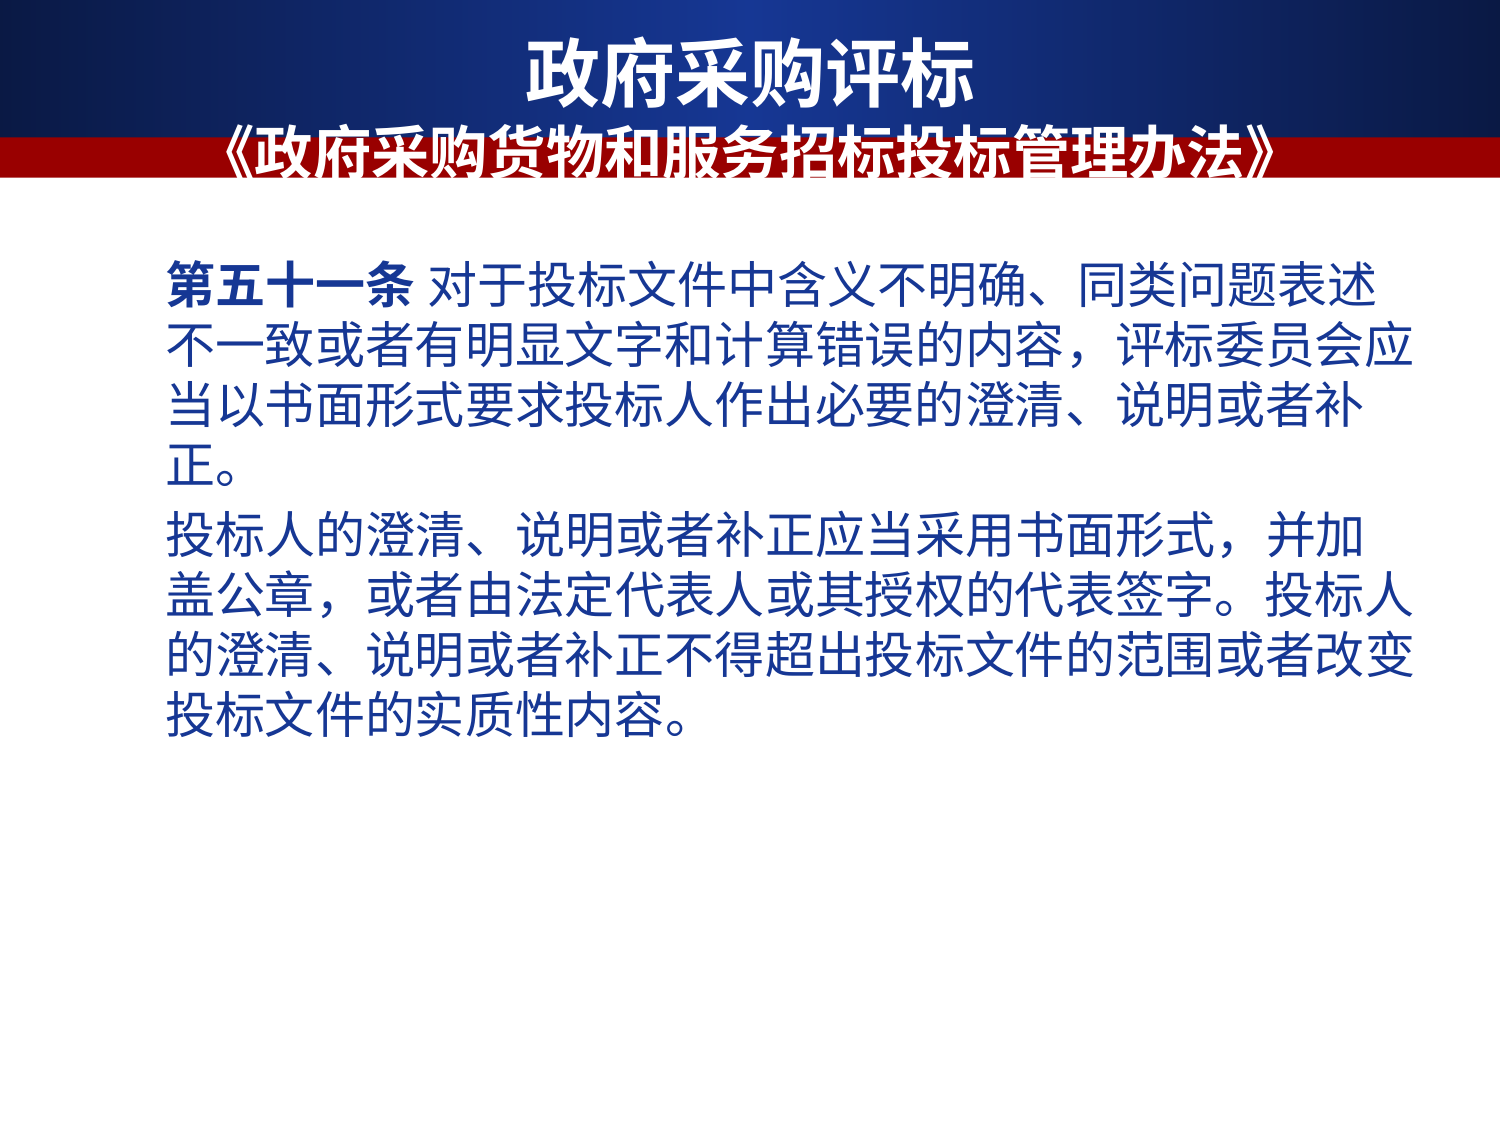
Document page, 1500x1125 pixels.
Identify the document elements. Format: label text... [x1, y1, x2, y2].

title 政府采购评标 《政府采购货物和服务招标投标管理办法》 [0, 59, 1500, 153]
list 第五十一条 对于投标文件中含义不明确、同类问题表述不一致或者有明显文字和计算错误的内容，评标委员会应当以书面形式要求投标人作出必要的澄清、说明或者补正。 投标人的澄清、说明或者补正应当采用书面形式，并加盖公章，或者由法定代表人或其授权的代表签字。投标人的澄清、说明或者补正不得超出投标文件的范围或者改变投标文件的实质性内容。 [93, 245, 1431, 903]
